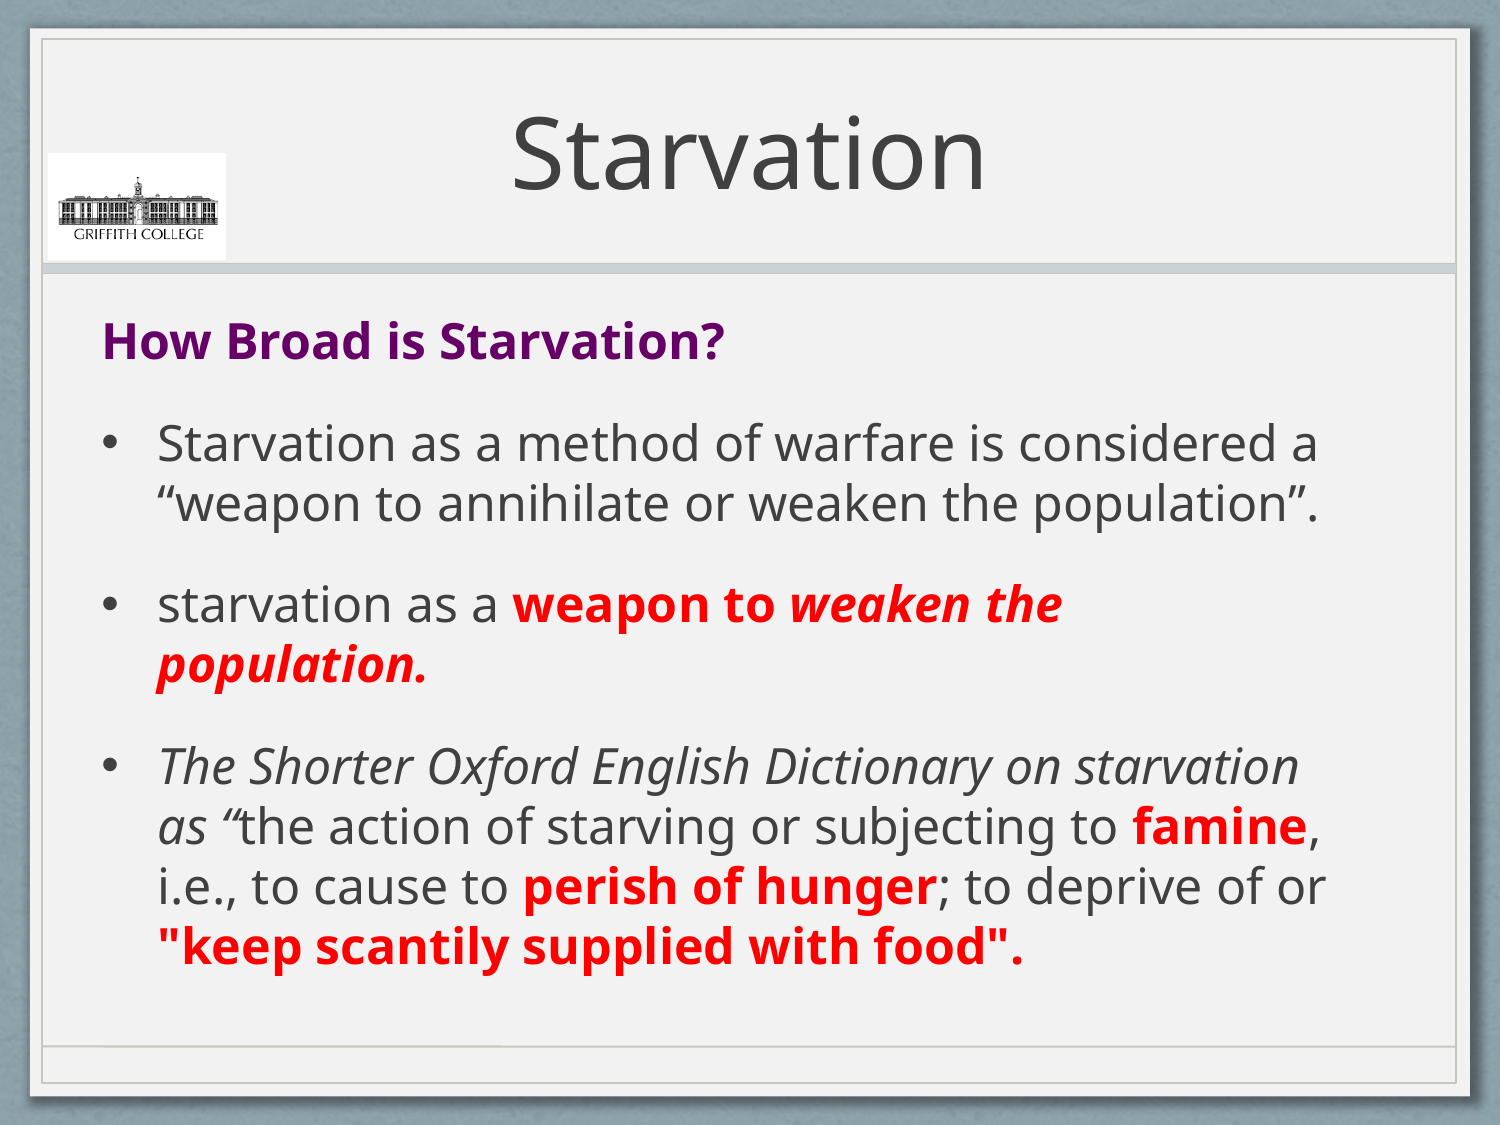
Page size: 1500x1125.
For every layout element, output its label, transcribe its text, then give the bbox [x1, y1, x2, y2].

list How Broad is Starvation? Starvation as a method of warfare is considered a “weapon to annihilate or weaken the population”. starvation as a weapon to weaken the population. The Shorter Oxford English Dictionary on starvation as “the action of starving or subjecting to famine, i.e., to cause to perish of hunger; to deprive of or "keep scantily supplied with food". [86, 301, 1353, 995]
picture [47, 153, 226, 261]
title Starvation [147, 40, 1353, 260]
